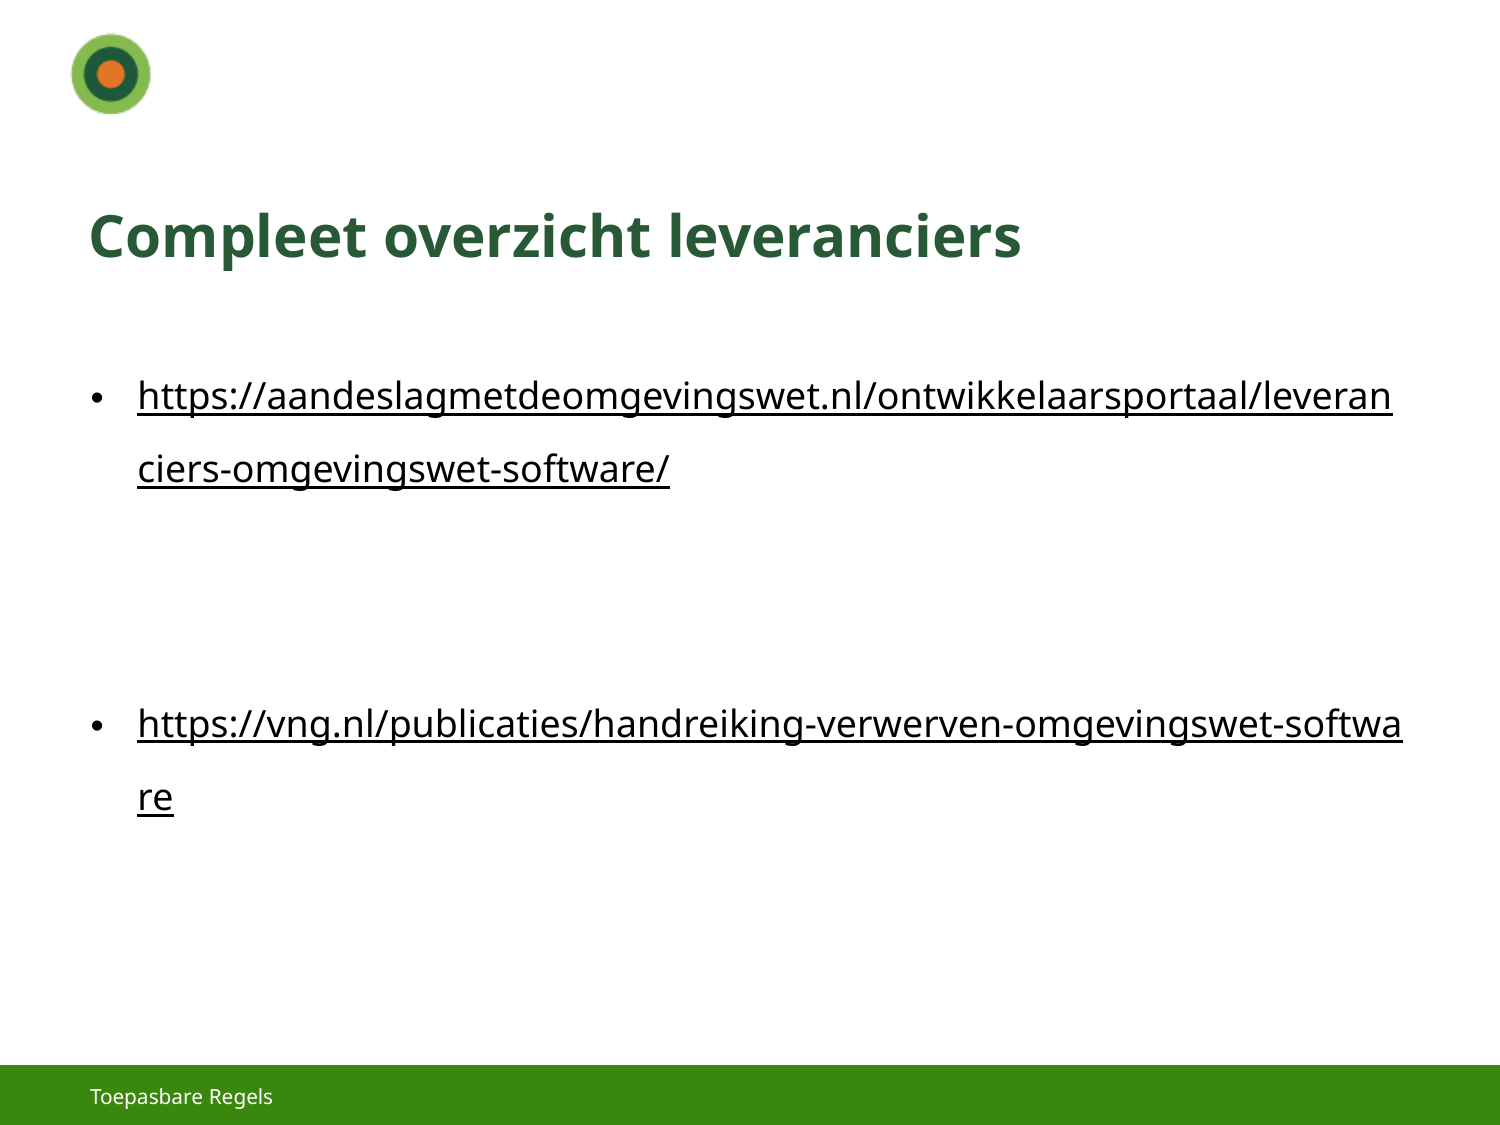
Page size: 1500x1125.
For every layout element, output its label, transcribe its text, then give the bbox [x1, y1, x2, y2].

list https://aandeslagmetdeomgevingswet.nl/ontwikkelaarsportaal/leveranciers-omgevingswet-software/ https://vng.nl/publicaties/handreiking-verwerven-omgevingswet-software [75, 329, 1425, 1036]
title Compleet overzicht leveranciers [73, 191, 1424, 301]
footer Toepasbare Regels [75, 1068, 550, 1125]
